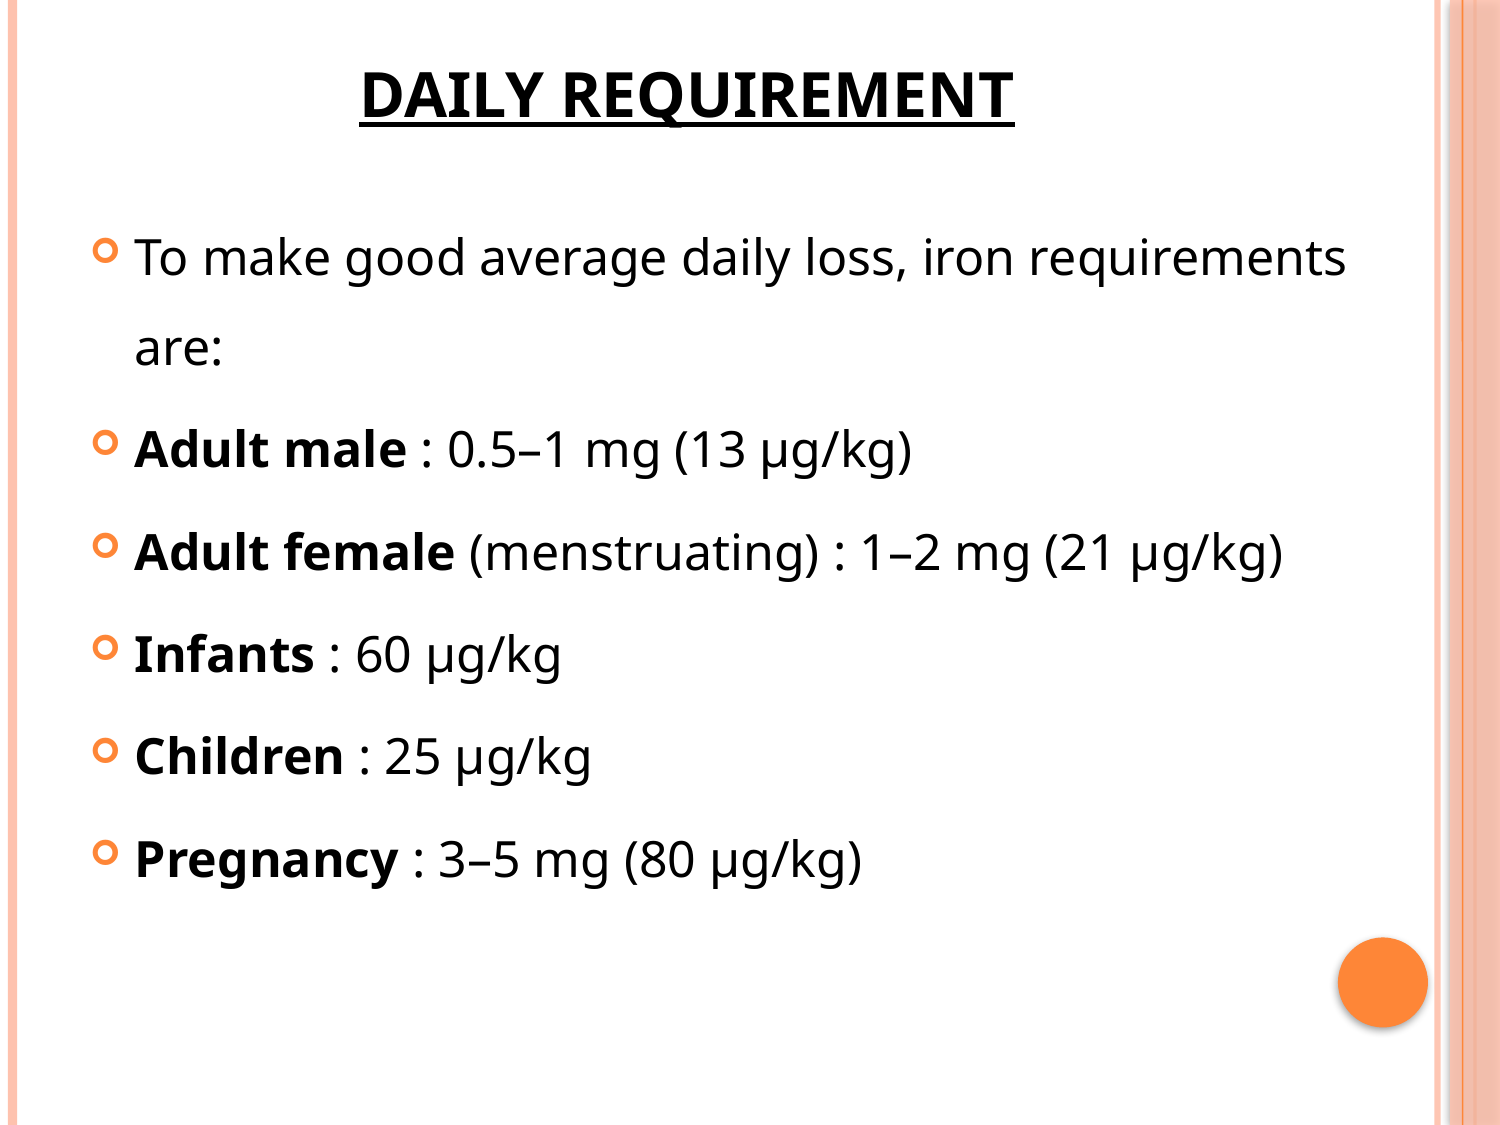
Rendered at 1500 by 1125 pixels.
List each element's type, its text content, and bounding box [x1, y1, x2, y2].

title Daily requirement [75, 45, 1300, 138]
list To make good average daily loss, iron requirements are: Adult male : 0.5–1 mg (13 µg/kg) Adult female (menstruating) : 1–2 mg (21 µg/kg) Infants : 60 µg/kg Children : 25 µg/kg Pregnancy : 3–5 mg (80 µg/kg) [75, 187, 1375, 1062]
